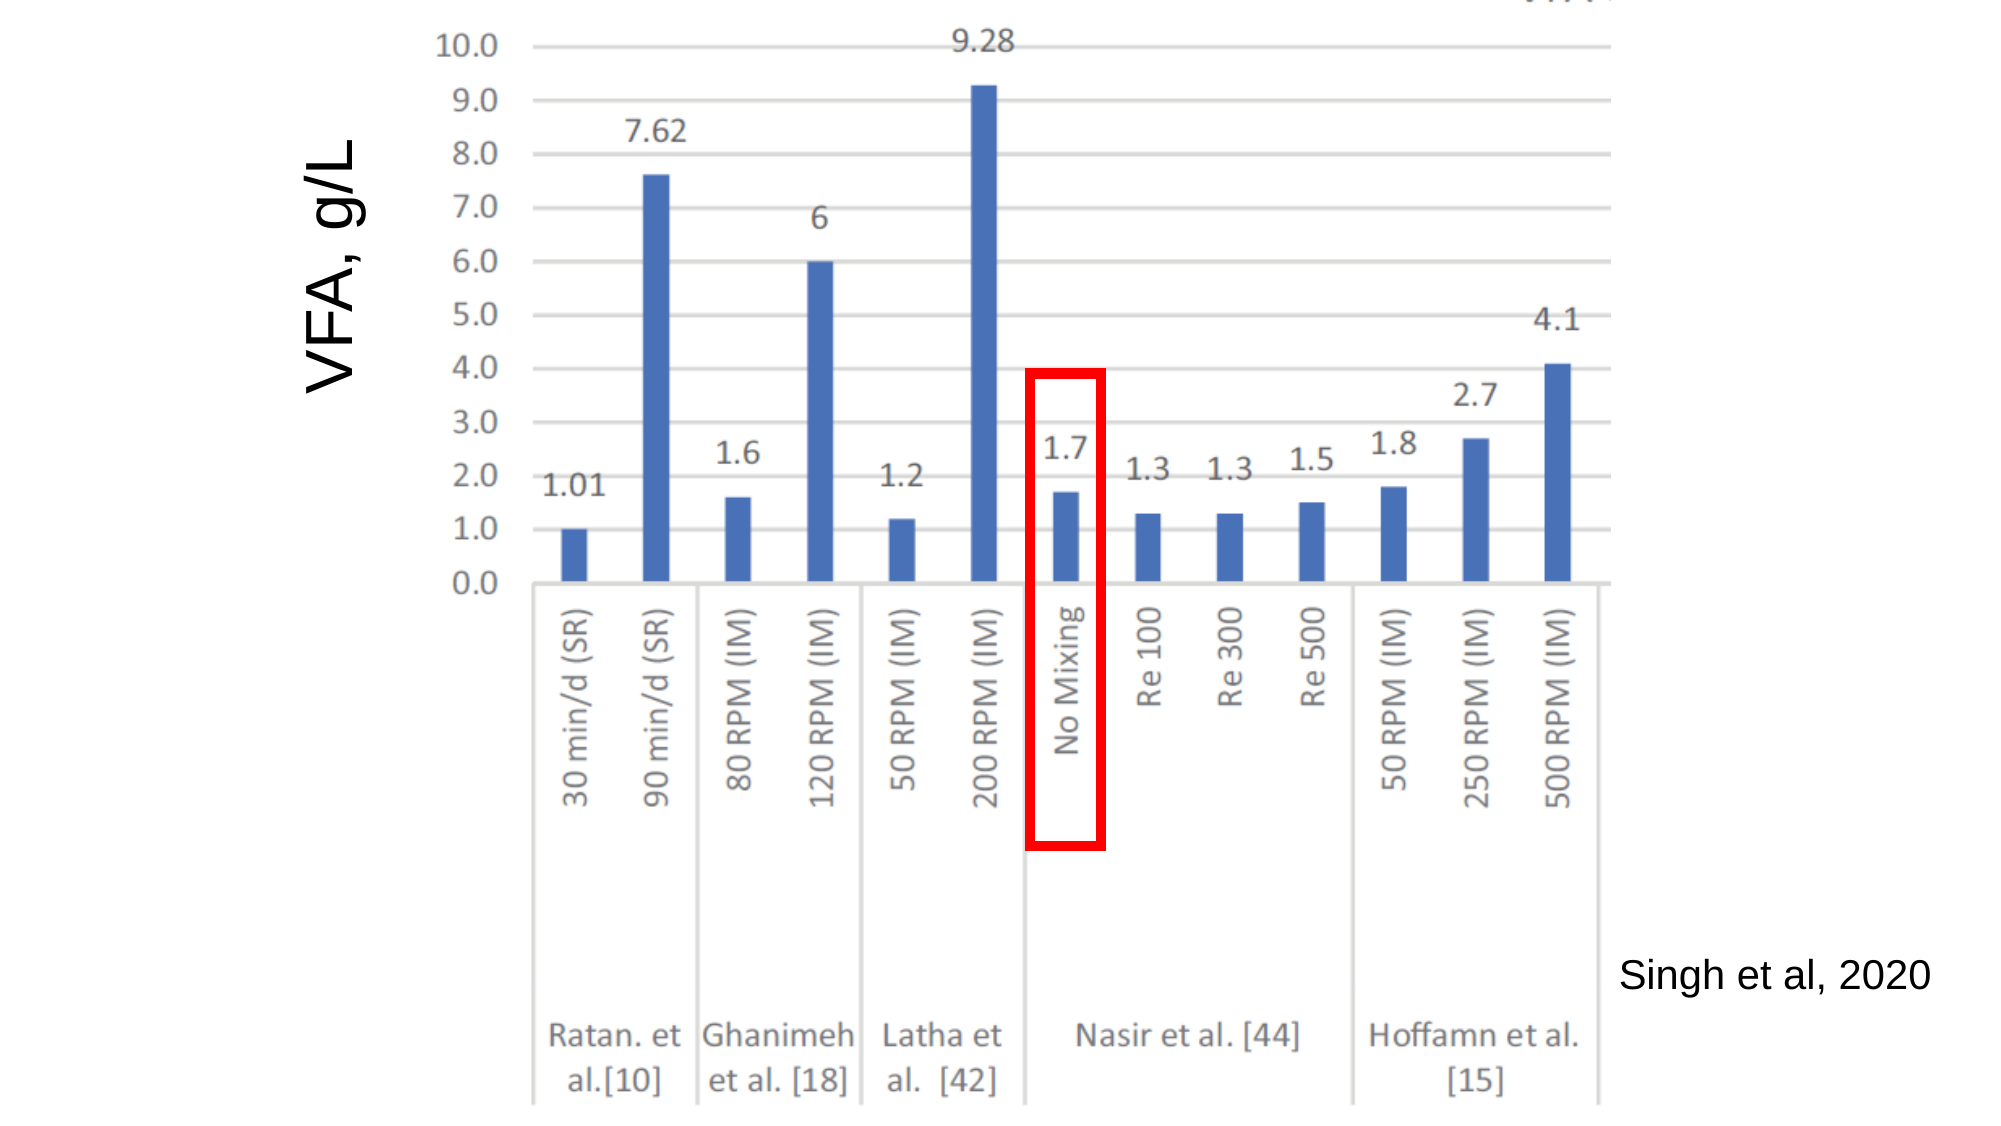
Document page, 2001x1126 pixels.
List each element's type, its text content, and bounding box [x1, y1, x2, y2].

text_box Singh et al, 2020 [1611, 940, 1947, 1006]
picture [389, 0, 1611, 1126]
text_box VFA, g/L [278, 113, 389, 410]
